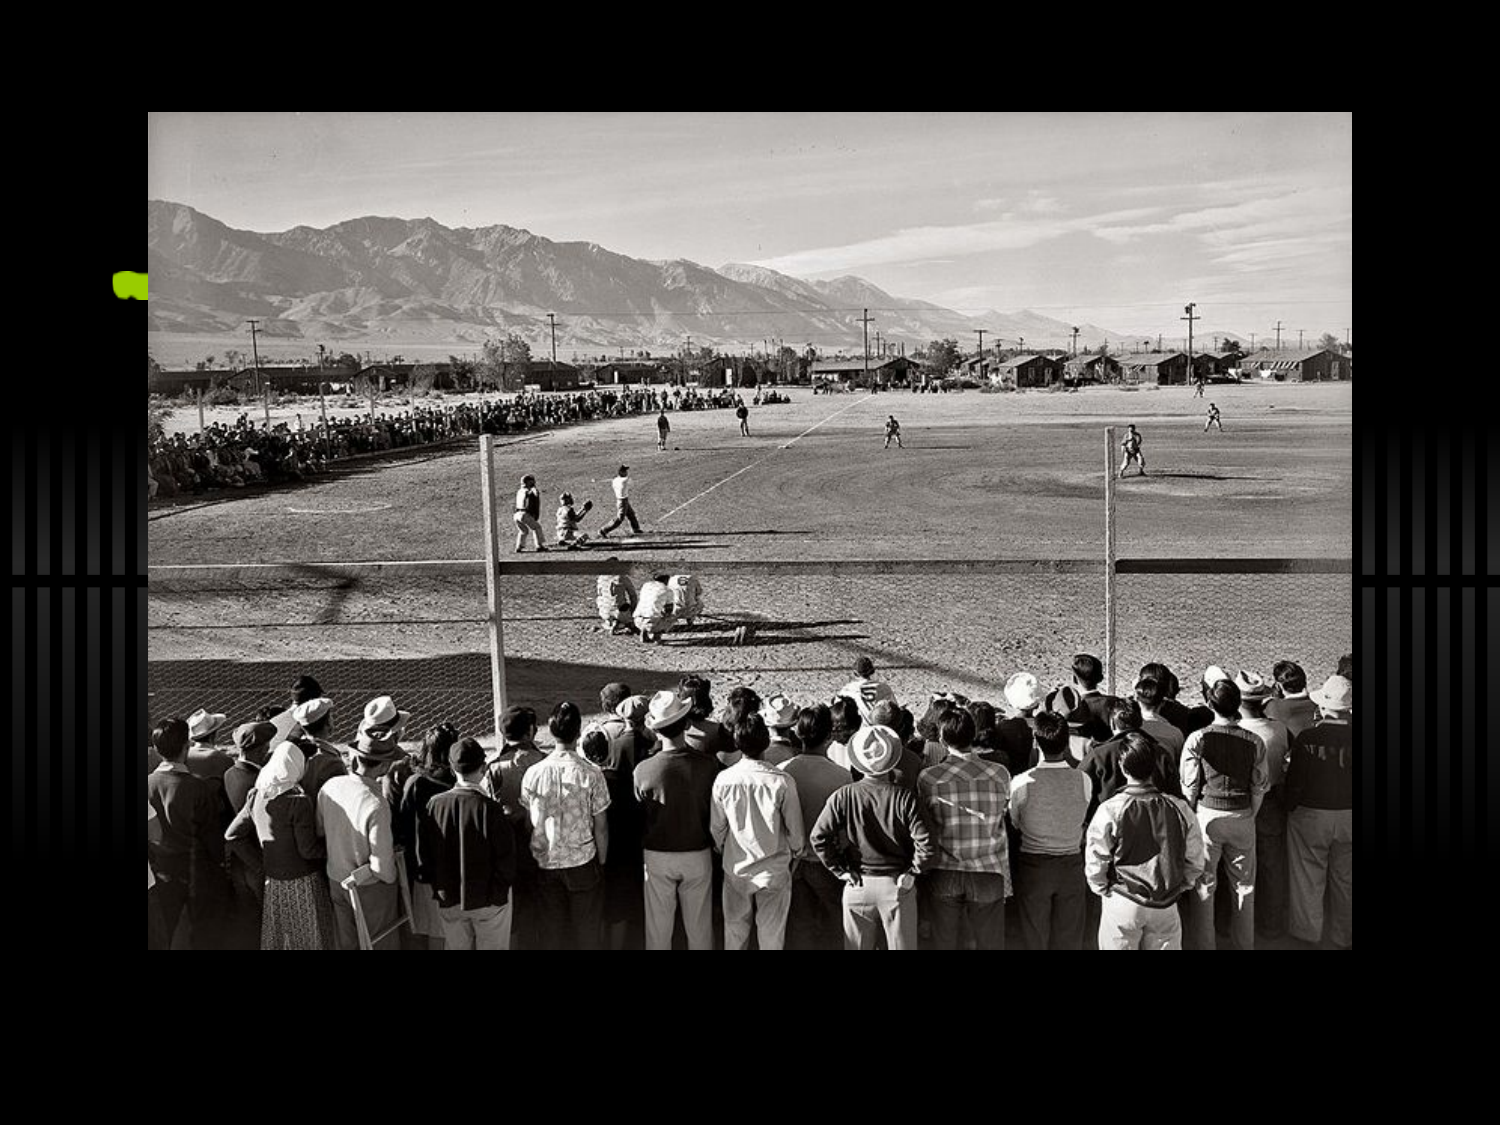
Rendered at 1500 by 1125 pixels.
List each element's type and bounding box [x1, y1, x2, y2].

list [148, 112, 1352, 951]
